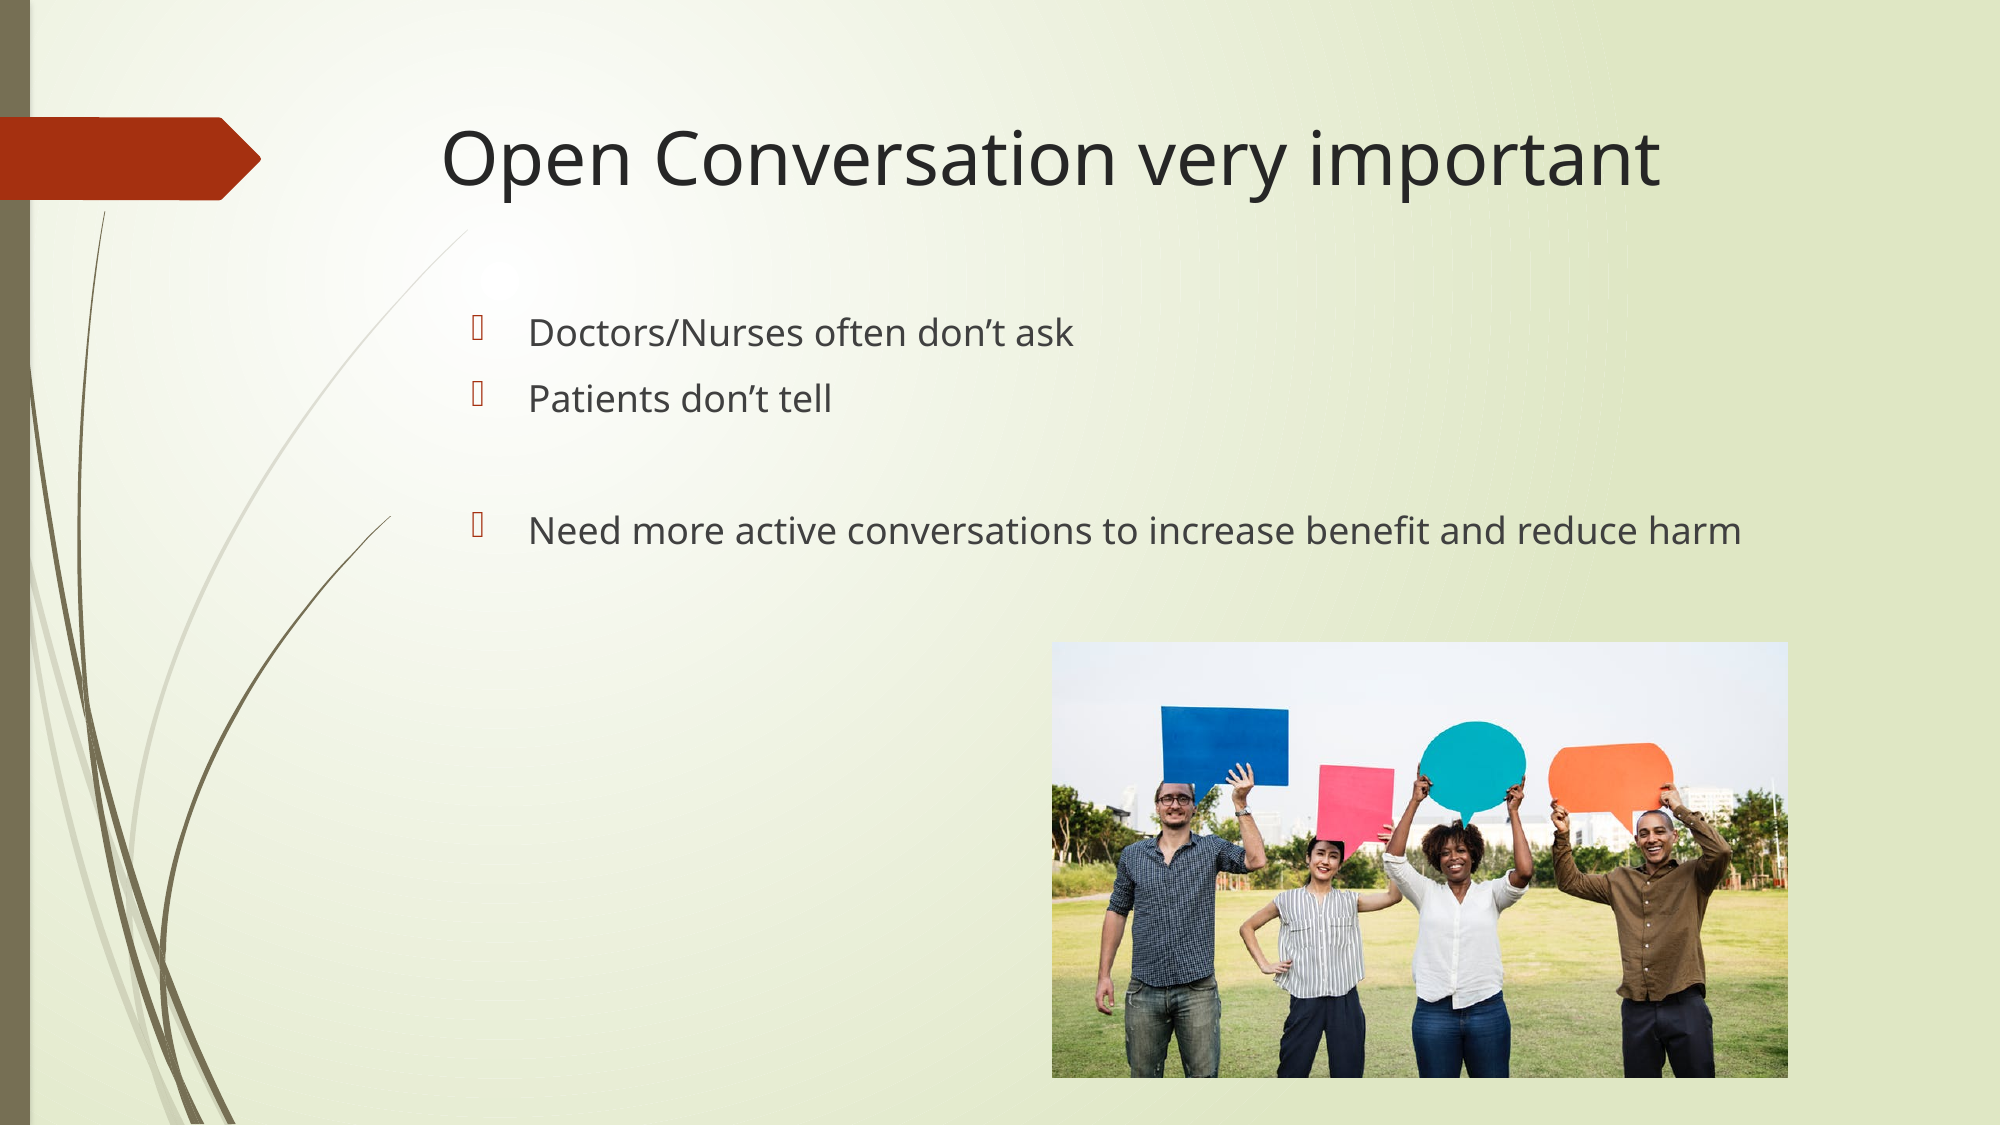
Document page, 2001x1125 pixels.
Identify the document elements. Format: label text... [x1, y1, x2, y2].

list Doctors/Nurses often don’t ask Patients don’t tell Need more active conversations to increase benefit and reduce harm [456, 301, 1919, 922]
picture [1051, 642, 1788, 1078]
title Open Conversation very important [425, 102, 1888, 313]
